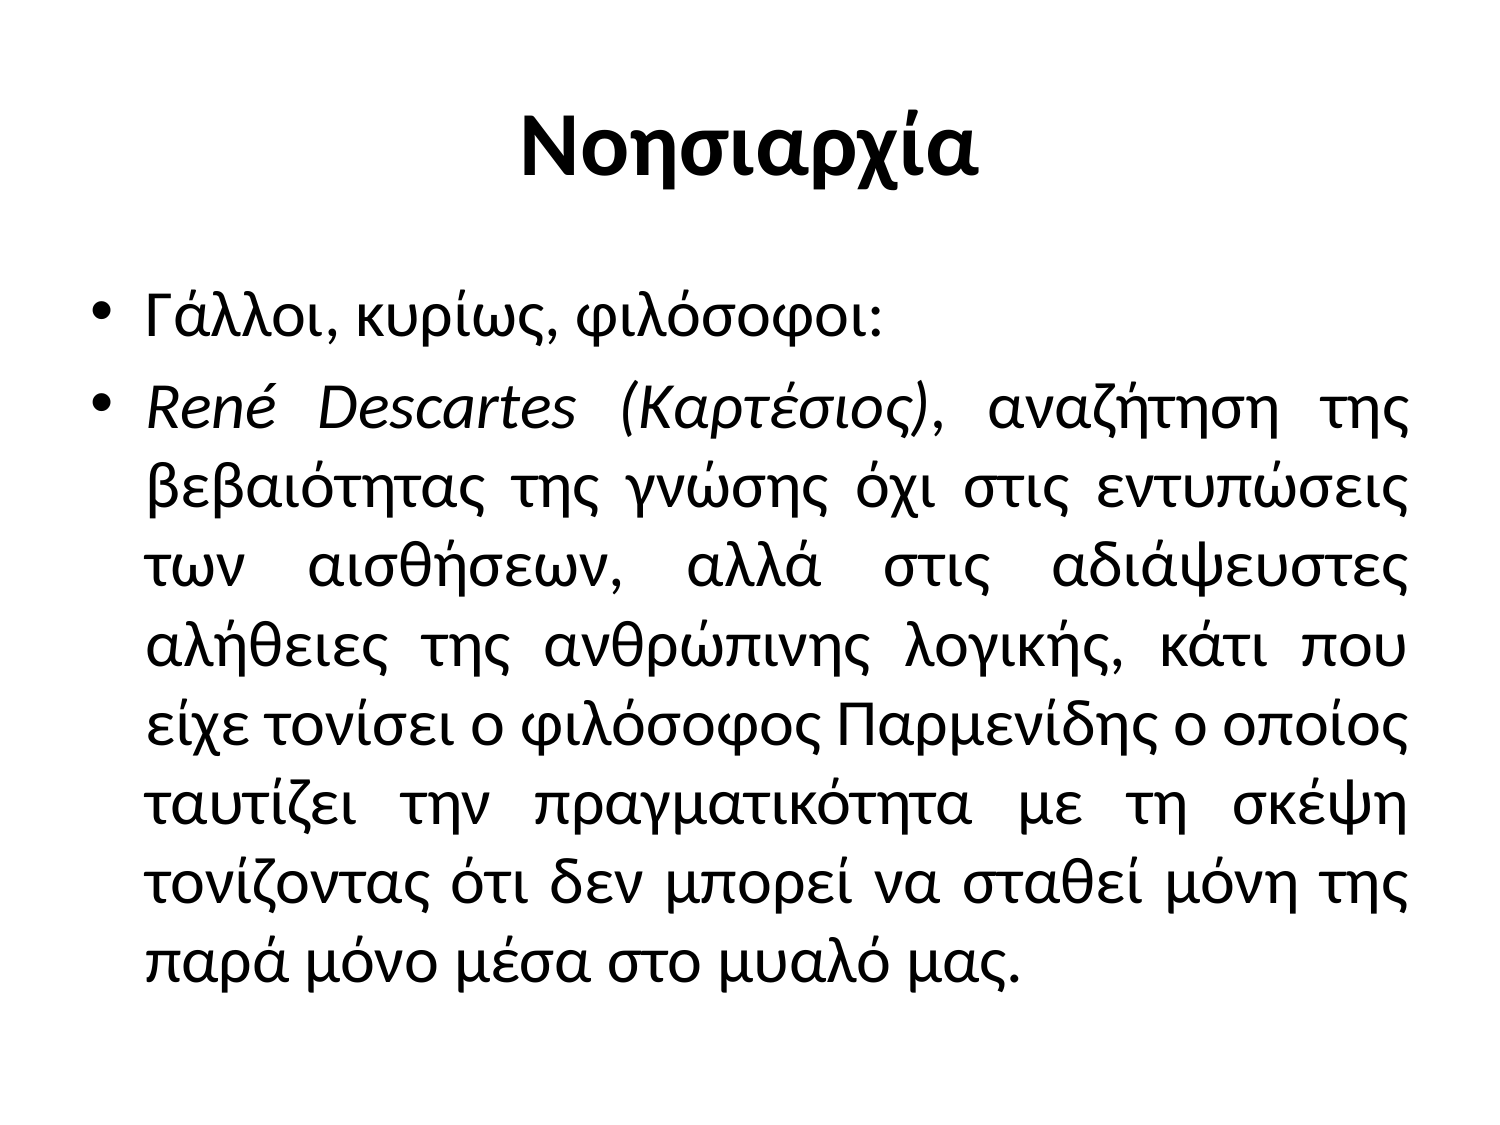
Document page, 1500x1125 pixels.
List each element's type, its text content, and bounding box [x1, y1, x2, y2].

title Νοησιαρχία [75, 45, 1425, 233]
list Γάλλοι, κυρίως, φιλόσοφοι: René Descartes (Καρτέσιος), αναζήτηση της βεβαιότητας της γνώσης όχι στις εντυπώσεις των αισθήσεων, αλλά στις αδιάψευστες αλήθειες της ανθρώπινης λογικής, κάτι που είχε τονίσει ο φιλόσοφος Παρμενίδης ο οποίος ταυτίζει την πραγματικότητα με τη σκέψη τονίζοντας ότι δεν μπορεί να σταθεί μόνη της παρά μόνο μέσα στο μυαλό μας. [75, 262, 1425, 1005]
